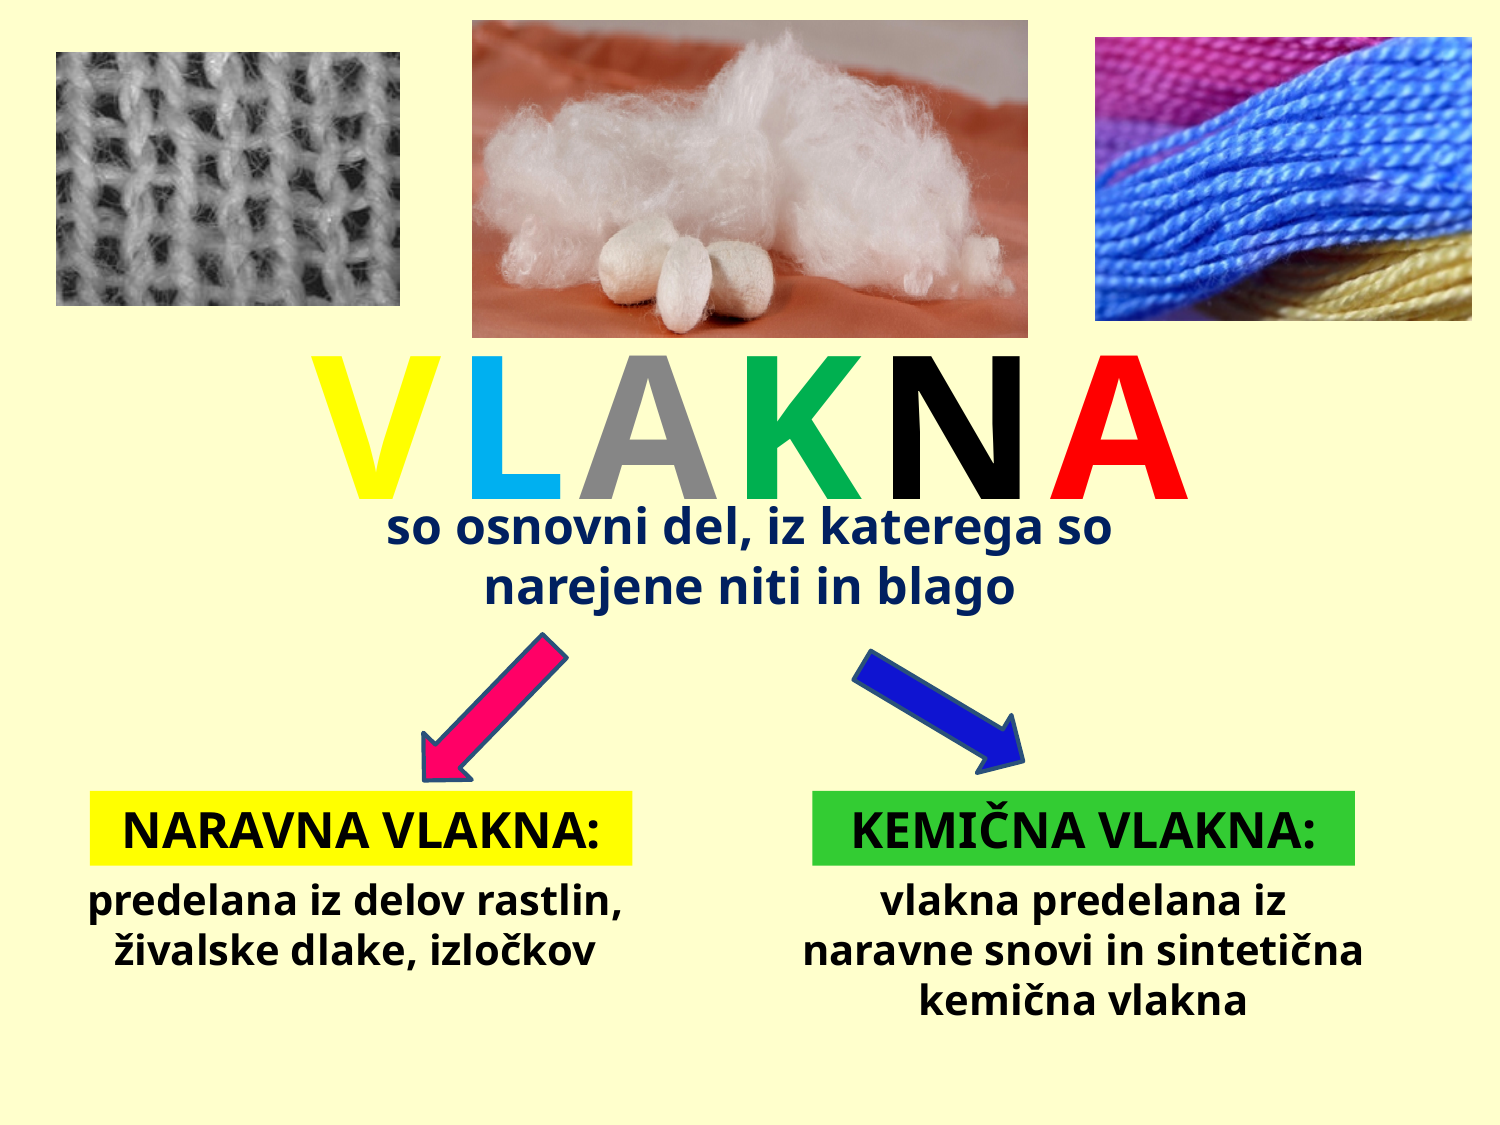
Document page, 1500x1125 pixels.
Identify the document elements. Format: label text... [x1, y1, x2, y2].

text_box vlakna predelana iz naravne snovi in sintetična kemična vlakna [784, 866, 1384, 1032]
text_box KEMIČNA VLAKNA: [812, 790, 1355, 866]
picture [471, 20, 1029, 338]
picture [55, 52, 401, 306]
title VLAKNA [201, 305, 1299, 547]
text_box predelana iz delov rastlin, živalske dlake, izločkov [55, 866, 655, 982]
text_box so osnovni del, iz katerega so narejene niti in blago [327, 486, 1173, 622]
text_box [421, 632, 569, 783]
text_box NARAVNA VLAKNA: [89, 790, 633, 866]
picture [1094, 37, 1472, 321]
text_box [851, 648, 1026, 775]
